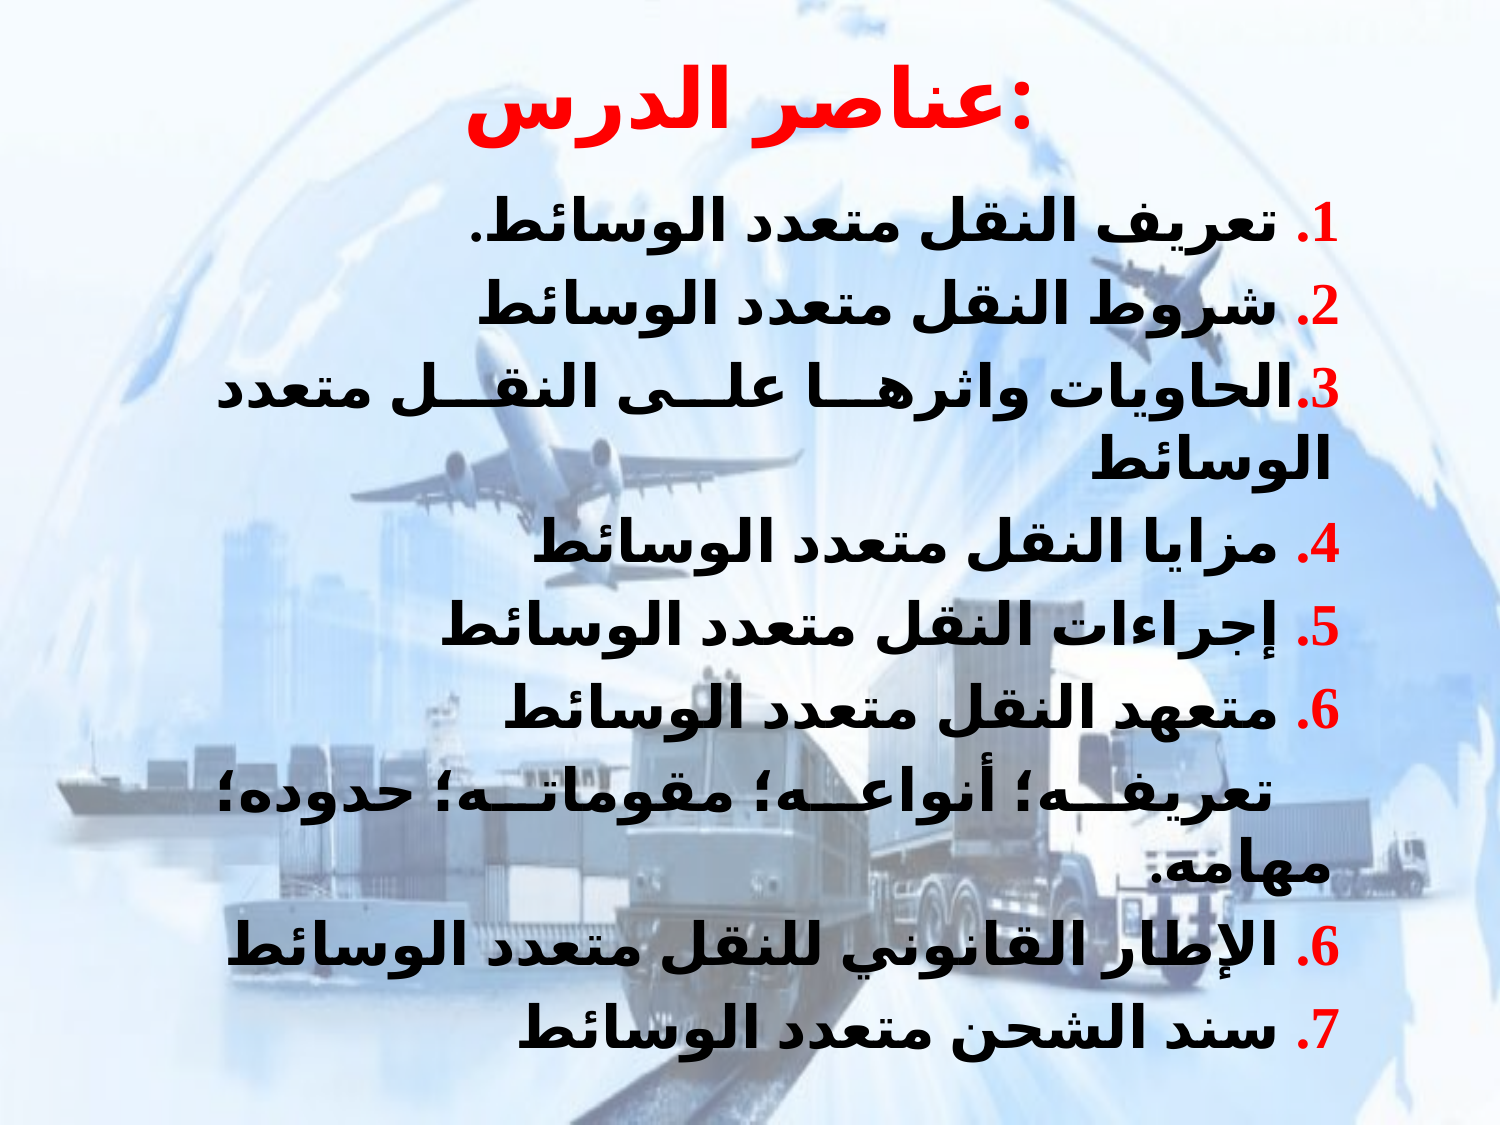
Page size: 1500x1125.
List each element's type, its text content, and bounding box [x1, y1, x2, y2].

text_box عناصر الدرس: [448, 37, 1049, 153]
list تعريف النقل متعدد الوسائط. شروط النقل متعدد الوسائط الحاويات واثرها على النقل متعدد الوسائط مزايا النقل متعدد الوسائط إجراءات النقل متعدد الوسائط متعهد النقل متعدد الوسائط تعريفه؛ أنواعه؛ مقوماته؛ حدوده؛ مهامه. الإطار القانوني للنقل متعدد الوسائط سند الشحن متعدد الوسائط [200, 174, 1350, 1088]
